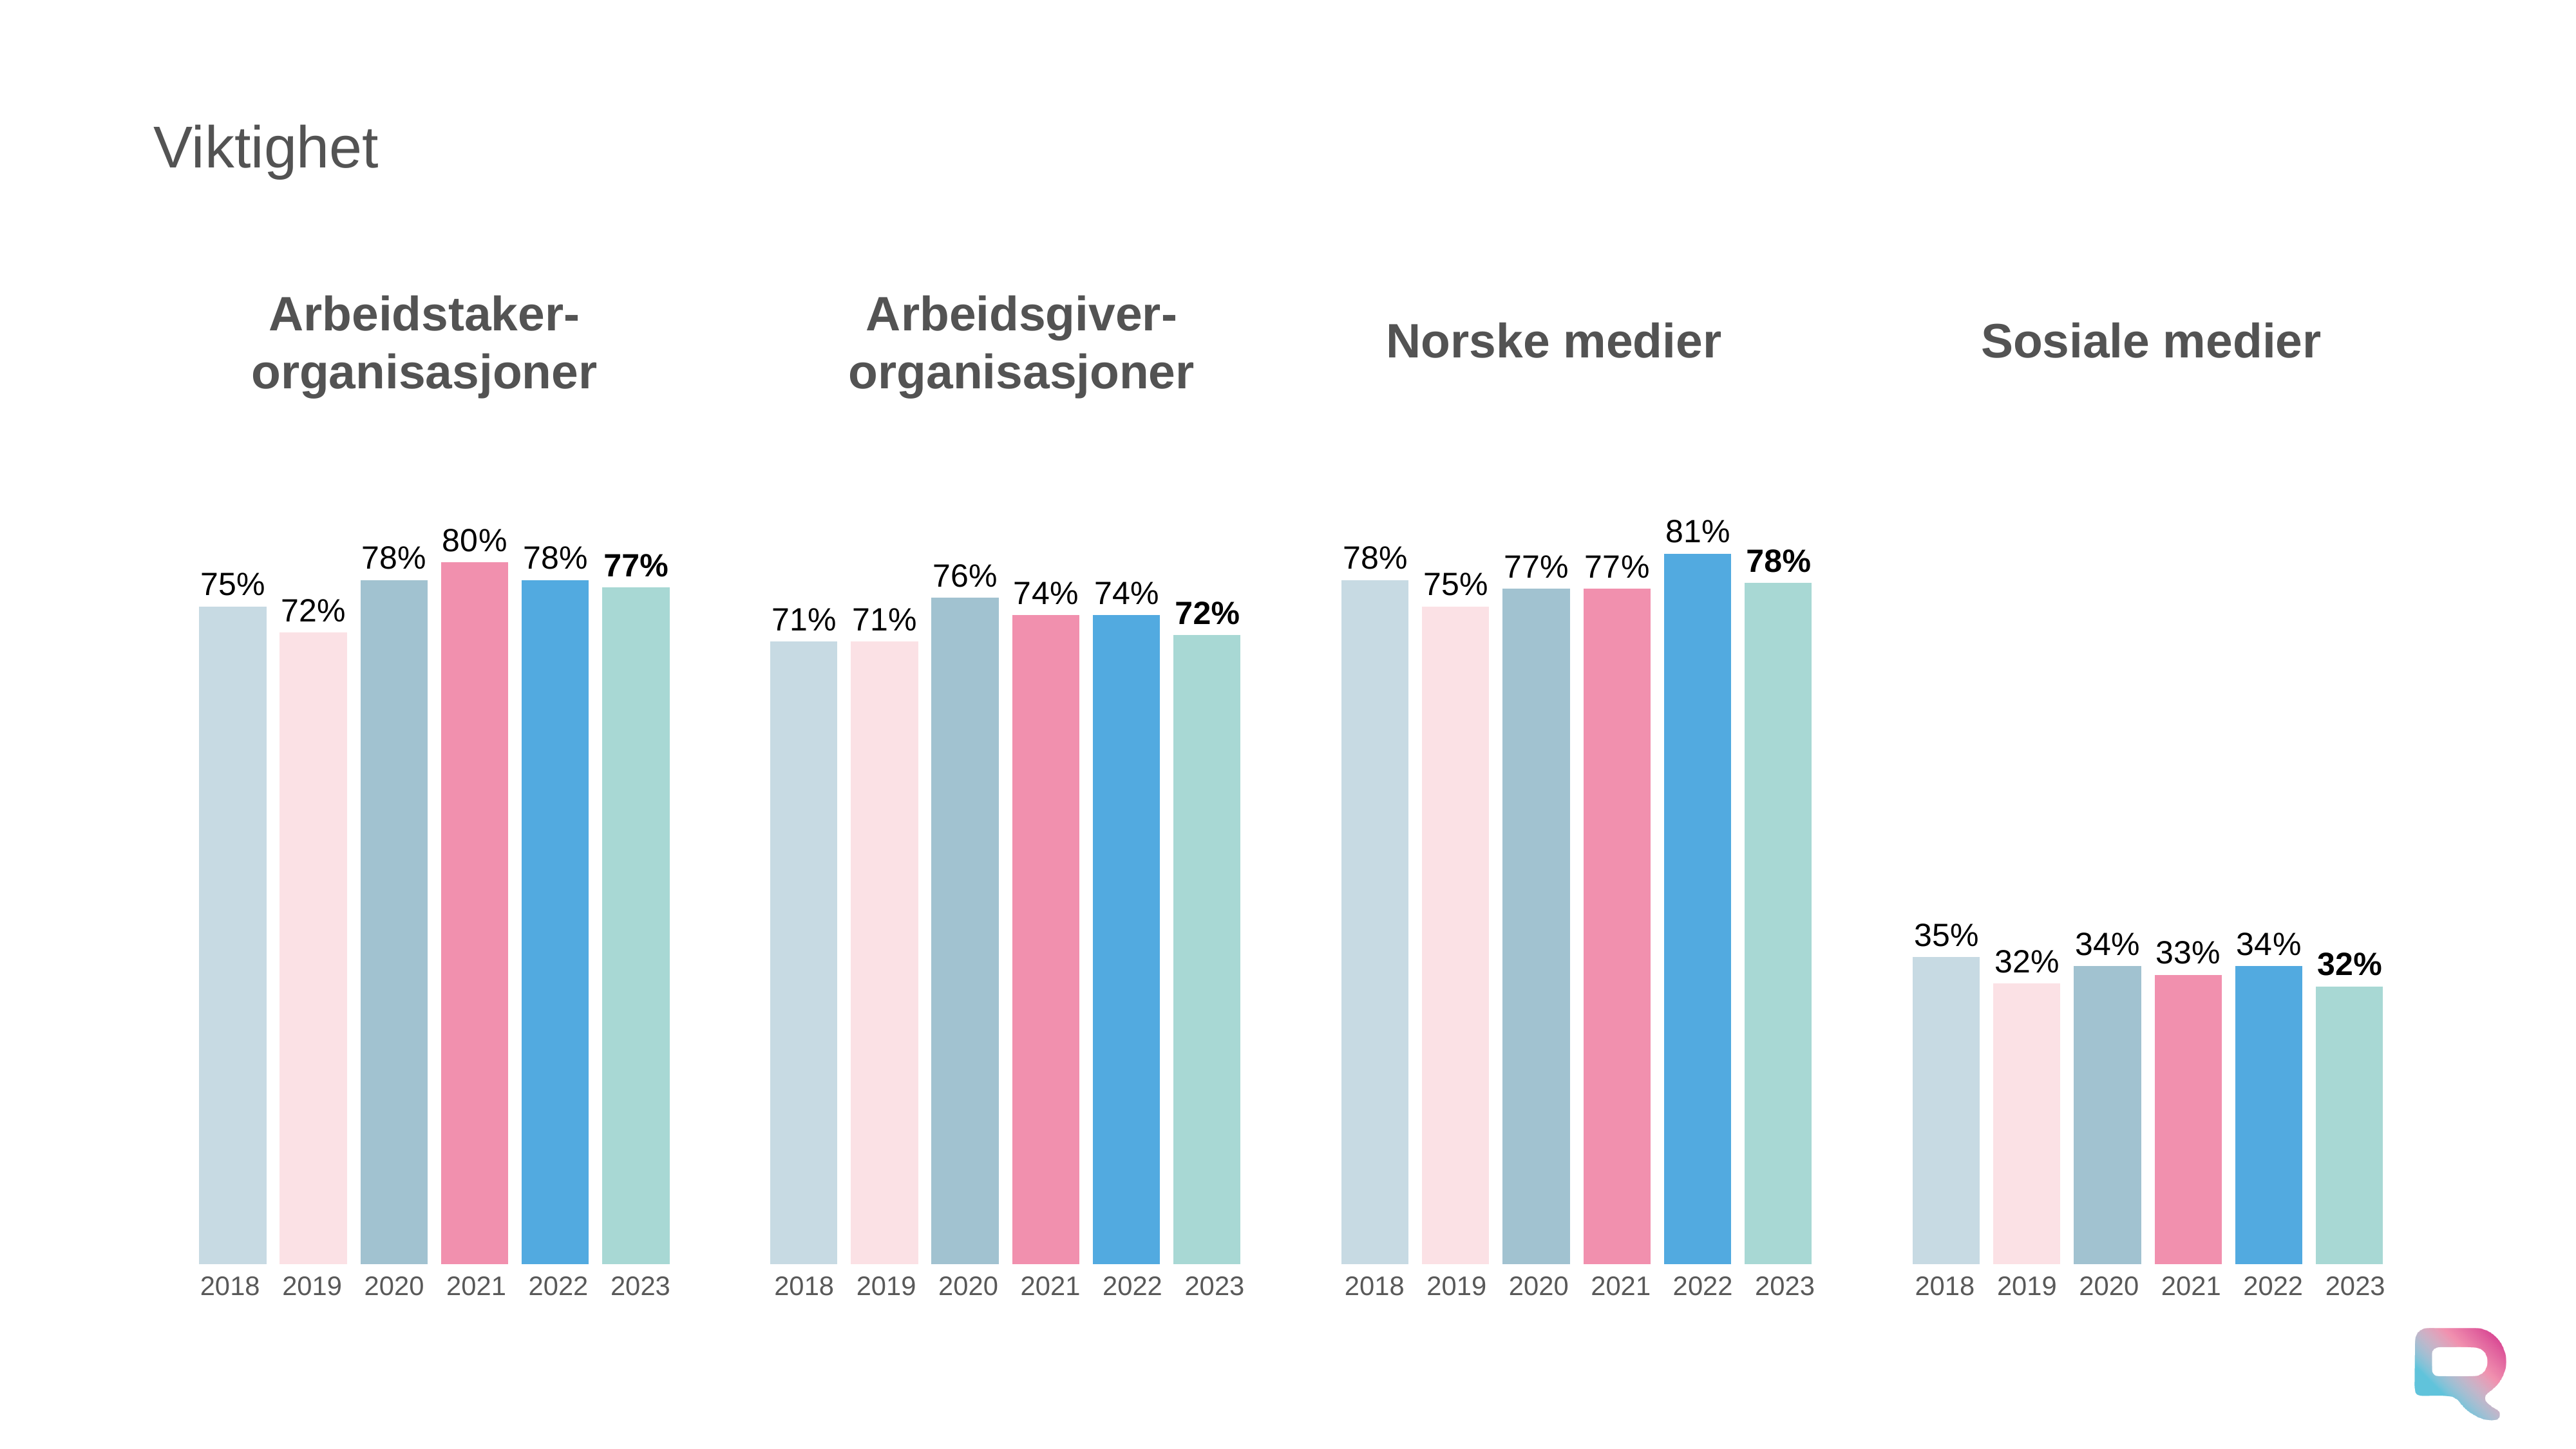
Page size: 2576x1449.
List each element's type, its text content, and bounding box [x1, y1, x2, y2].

chart [147, 242, 2434, 1322]
picture [2405, 1325, 2517, 1427]
title Viktighet [147, 45, 2434, 242]
